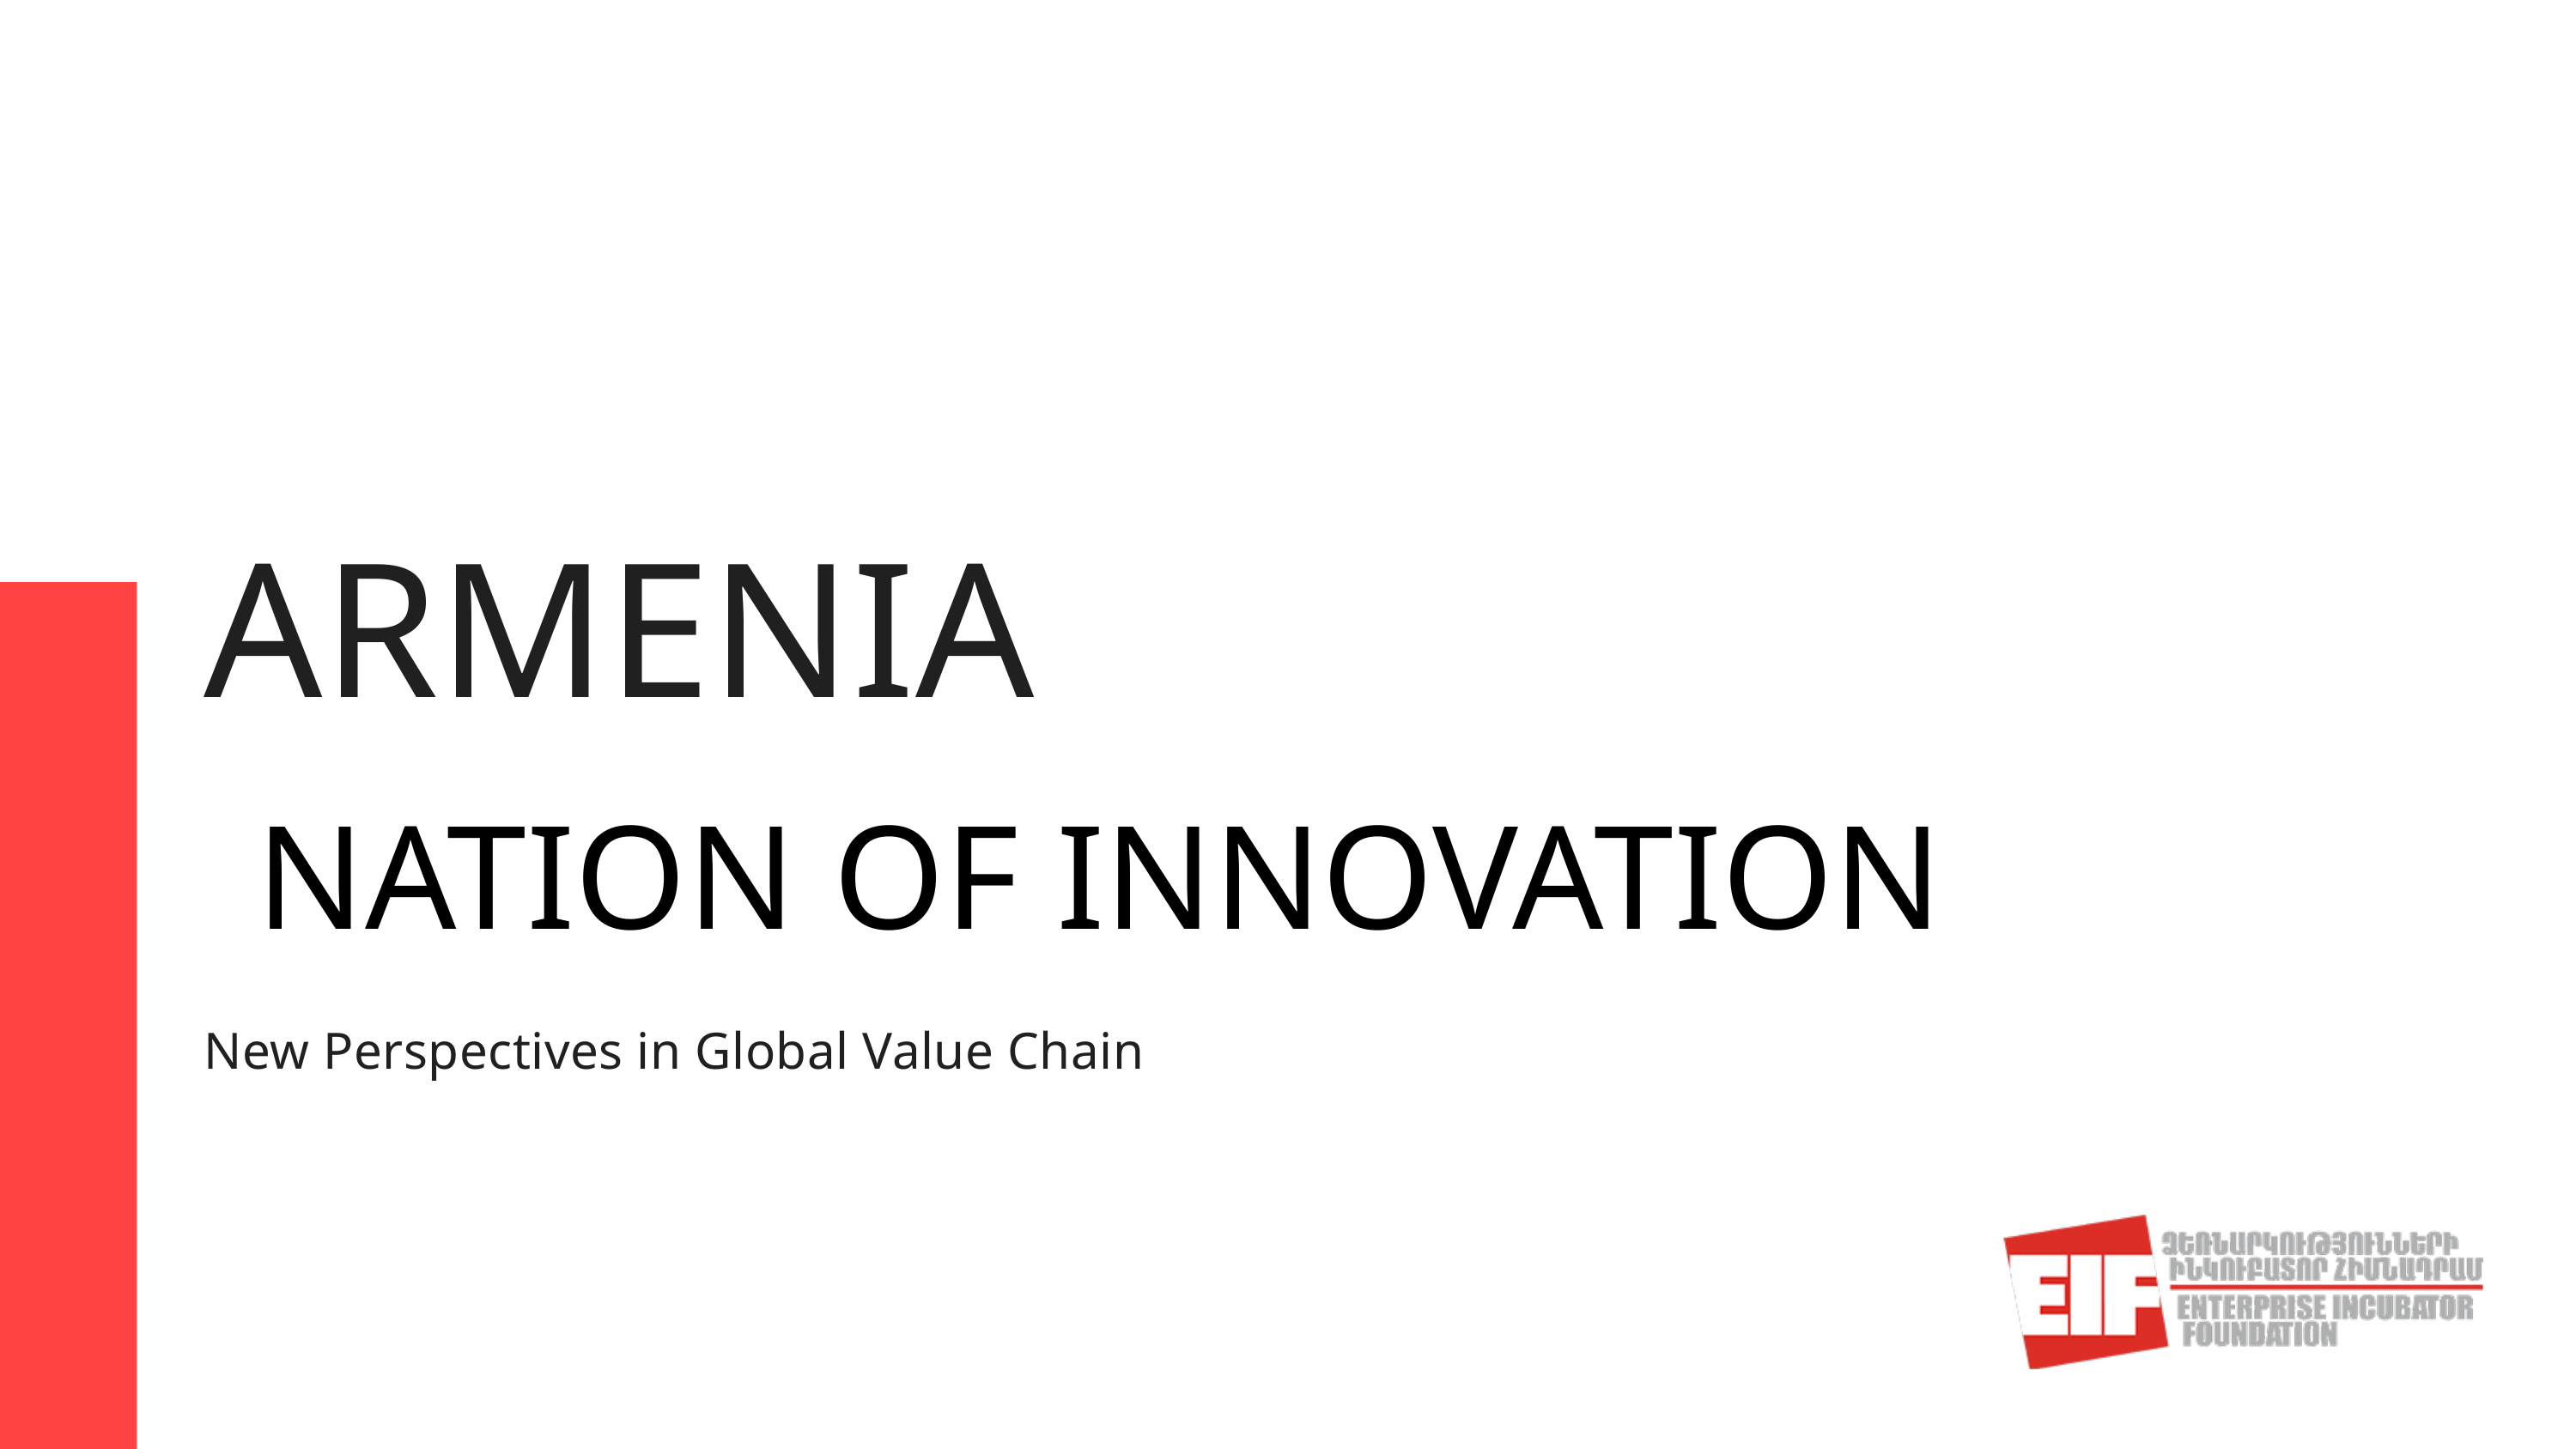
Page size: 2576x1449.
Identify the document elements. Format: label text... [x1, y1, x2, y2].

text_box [204, 528, 1707, 1076]
text_box NATION OF INNOVATION [1711, 757, 1998, 959]
picture [1996, 1201, 2495, 1386]
text_box [0, 582, 137, 1449]
